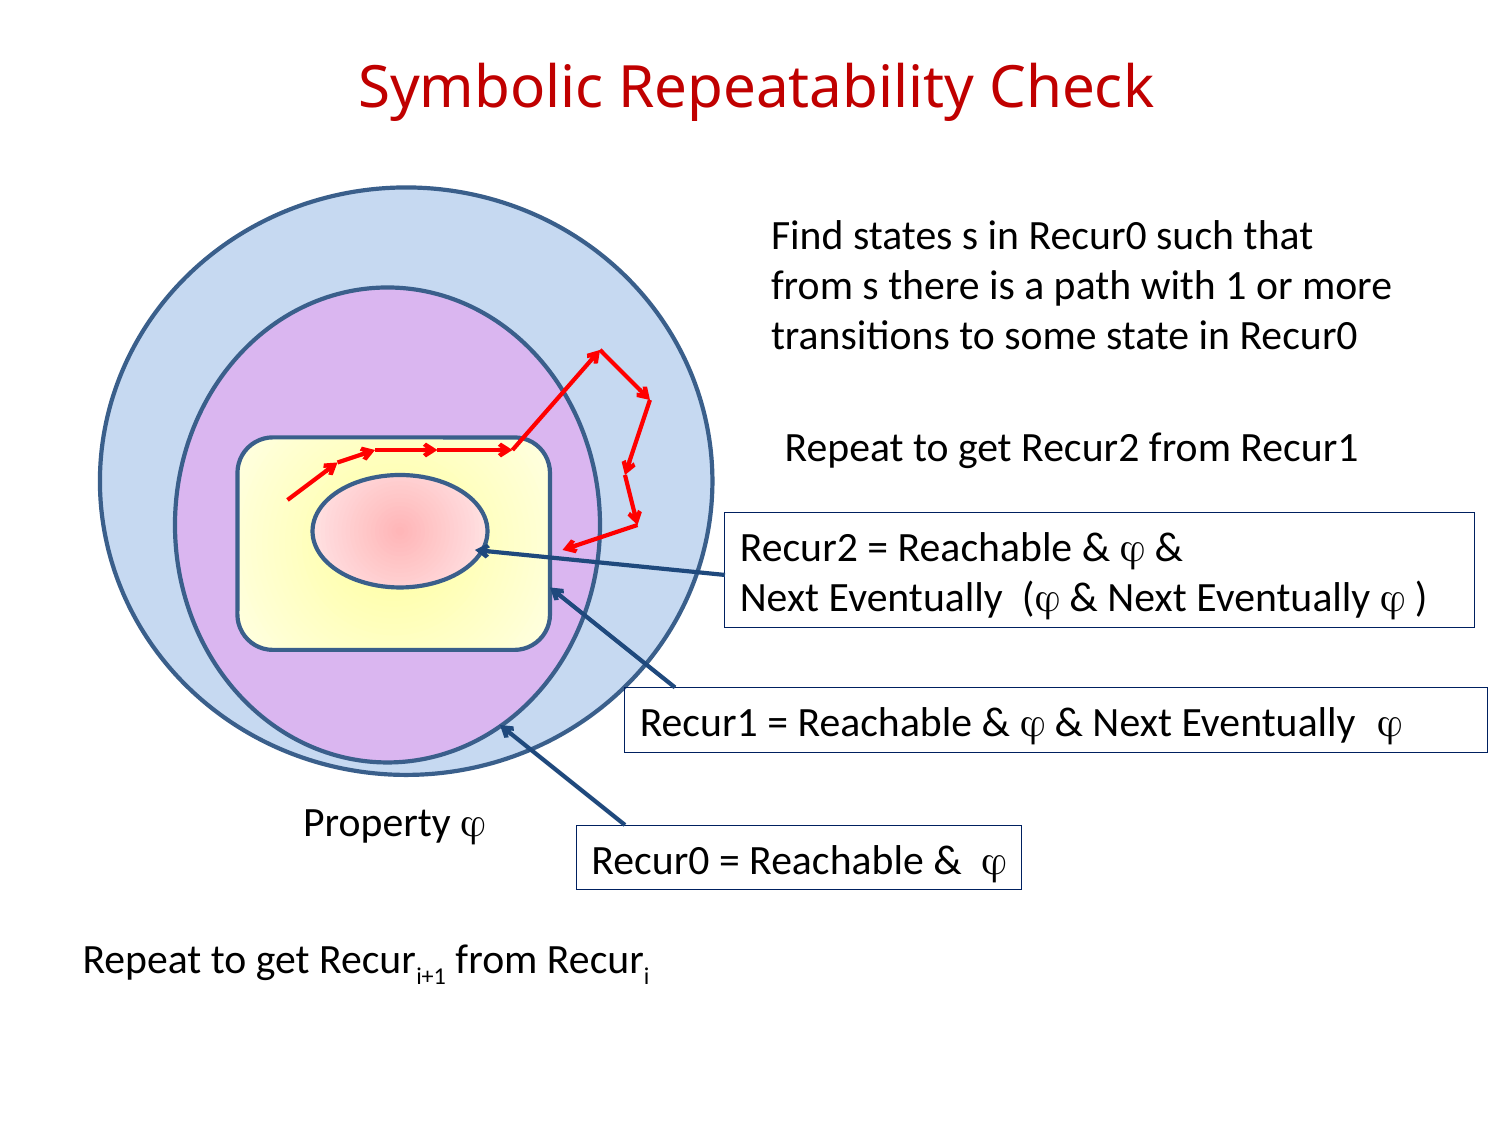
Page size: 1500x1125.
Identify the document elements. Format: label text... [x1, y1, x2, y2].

text_box Repeat to get Recur2 from Recur1 [769, 412, 1374, 478]
text_box [172, 285, 544, 765]
text_box Recur0 = Reachable & j [576, 825, 1022, 890]
text_box Find states s in Recur0 such that from s there is a path with 1 or more transitions to some state in Recur0 [756, 200, 1417, 365]
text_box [624, 483, 638, 524]
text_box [512, 349, 601, 451]
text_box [474, 549, 726, 576]
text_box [499, 724, 626, 826]
text_box [235, 435, 548, 652]
title Symbolic Repeatability Check [112, 24, 1400, 143]
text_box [562, 524, 638, 548]
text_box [549, 587, 676, 688]
text_box Repeat to get Recuri+1 from Recuri [67, 924, 665, 997]
text_box [97, 185, 715, 778]
text_box Recur1 = Reachable & j & Next Eventually j [624, 687, 1488, 753]
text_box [287, 462, 338, 501]
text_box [624, 399, 651, 476]
text_box Property j [288, 787, 501, 853]
text_box [310, 472, 490, 590]
text_box Recur2 = Reachable & j & Next Eventually (j & Next Eventually j ) [724, 512, 1475, 628]
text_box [599, 349, 651, 401]
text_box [337, 449, 376, 463]
text_box [550, 459, 603, 548]
text_box [341, 459, 553, 548]
